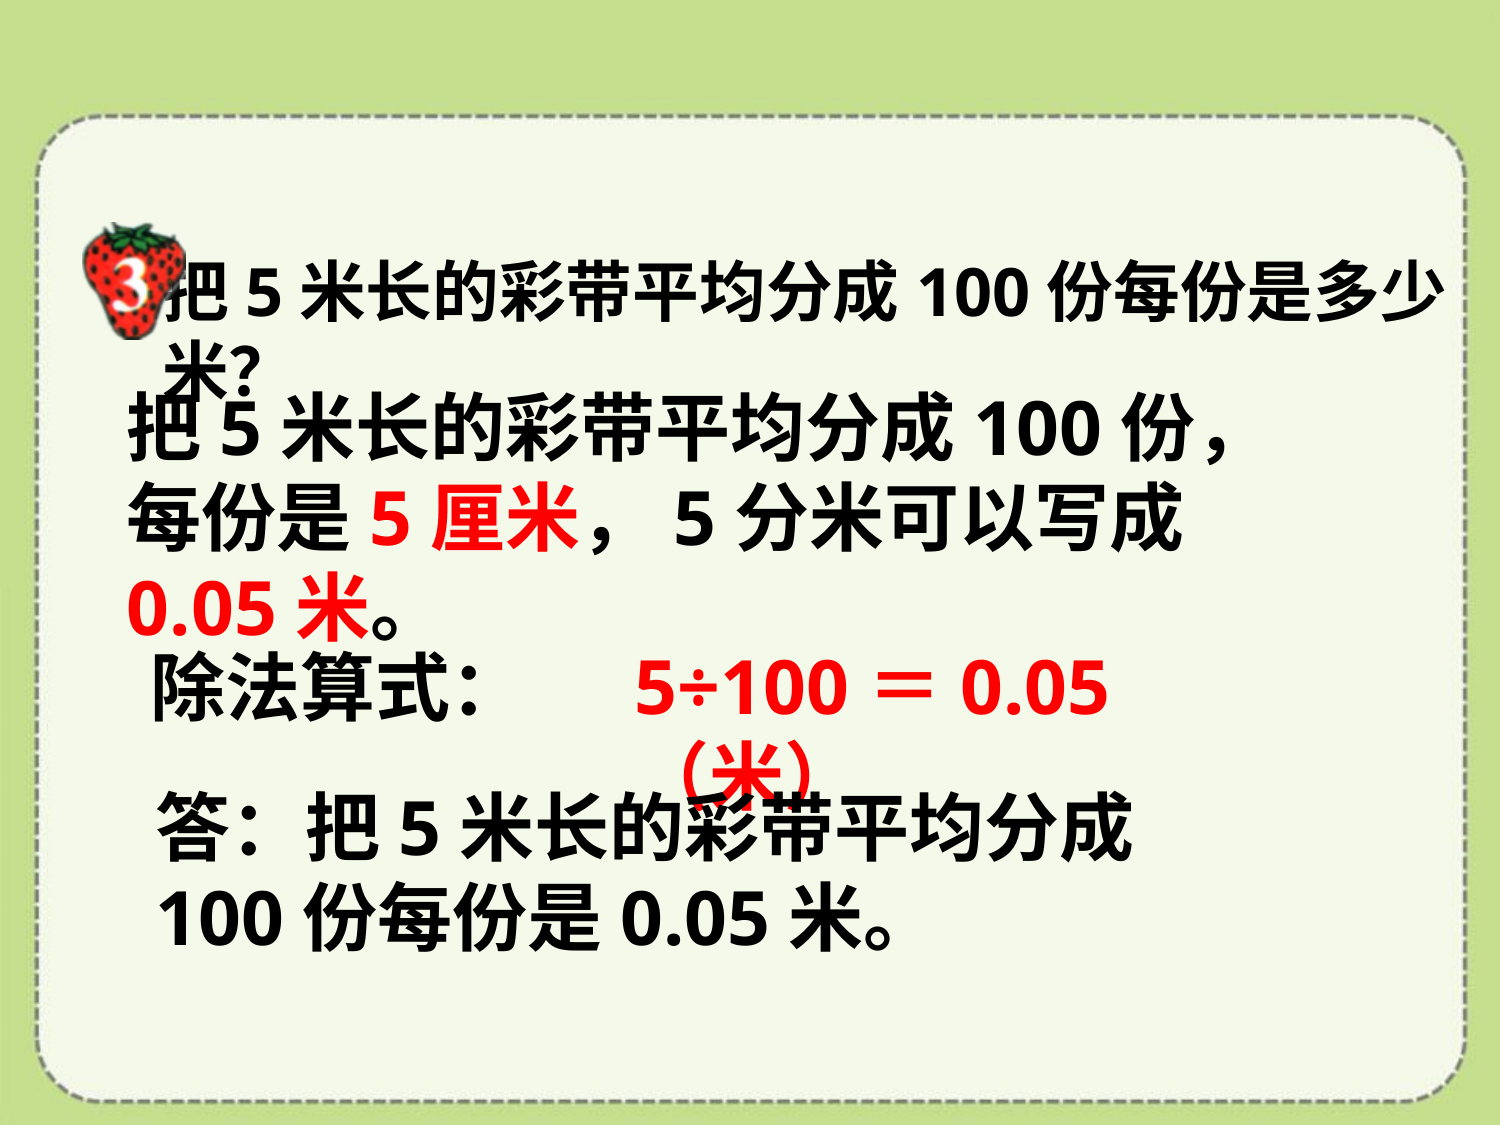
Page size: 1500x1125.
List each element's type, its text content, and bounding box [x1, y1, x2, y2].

footer [512, 1024, 988, 1103]
text_box 答：把5米长的彩带平均分成100份每份是0.05米。 [140, 773, 1292, 969]
text_box 把5米长的彩带平均分成100份每份是多少米？ [147, 242, 1477, 417]
text_box 除法算式： [135, 633, 597, 739]
picture [0, 0, 1500, 1125]
text_box 5÷100＝0.05（米） [620, 632, 1340, 827]
text_box 把5米长的彩带平均分成100份，每份是5厘米，5分米可以写成0.05米。 [112, 373, 1329, 659]
